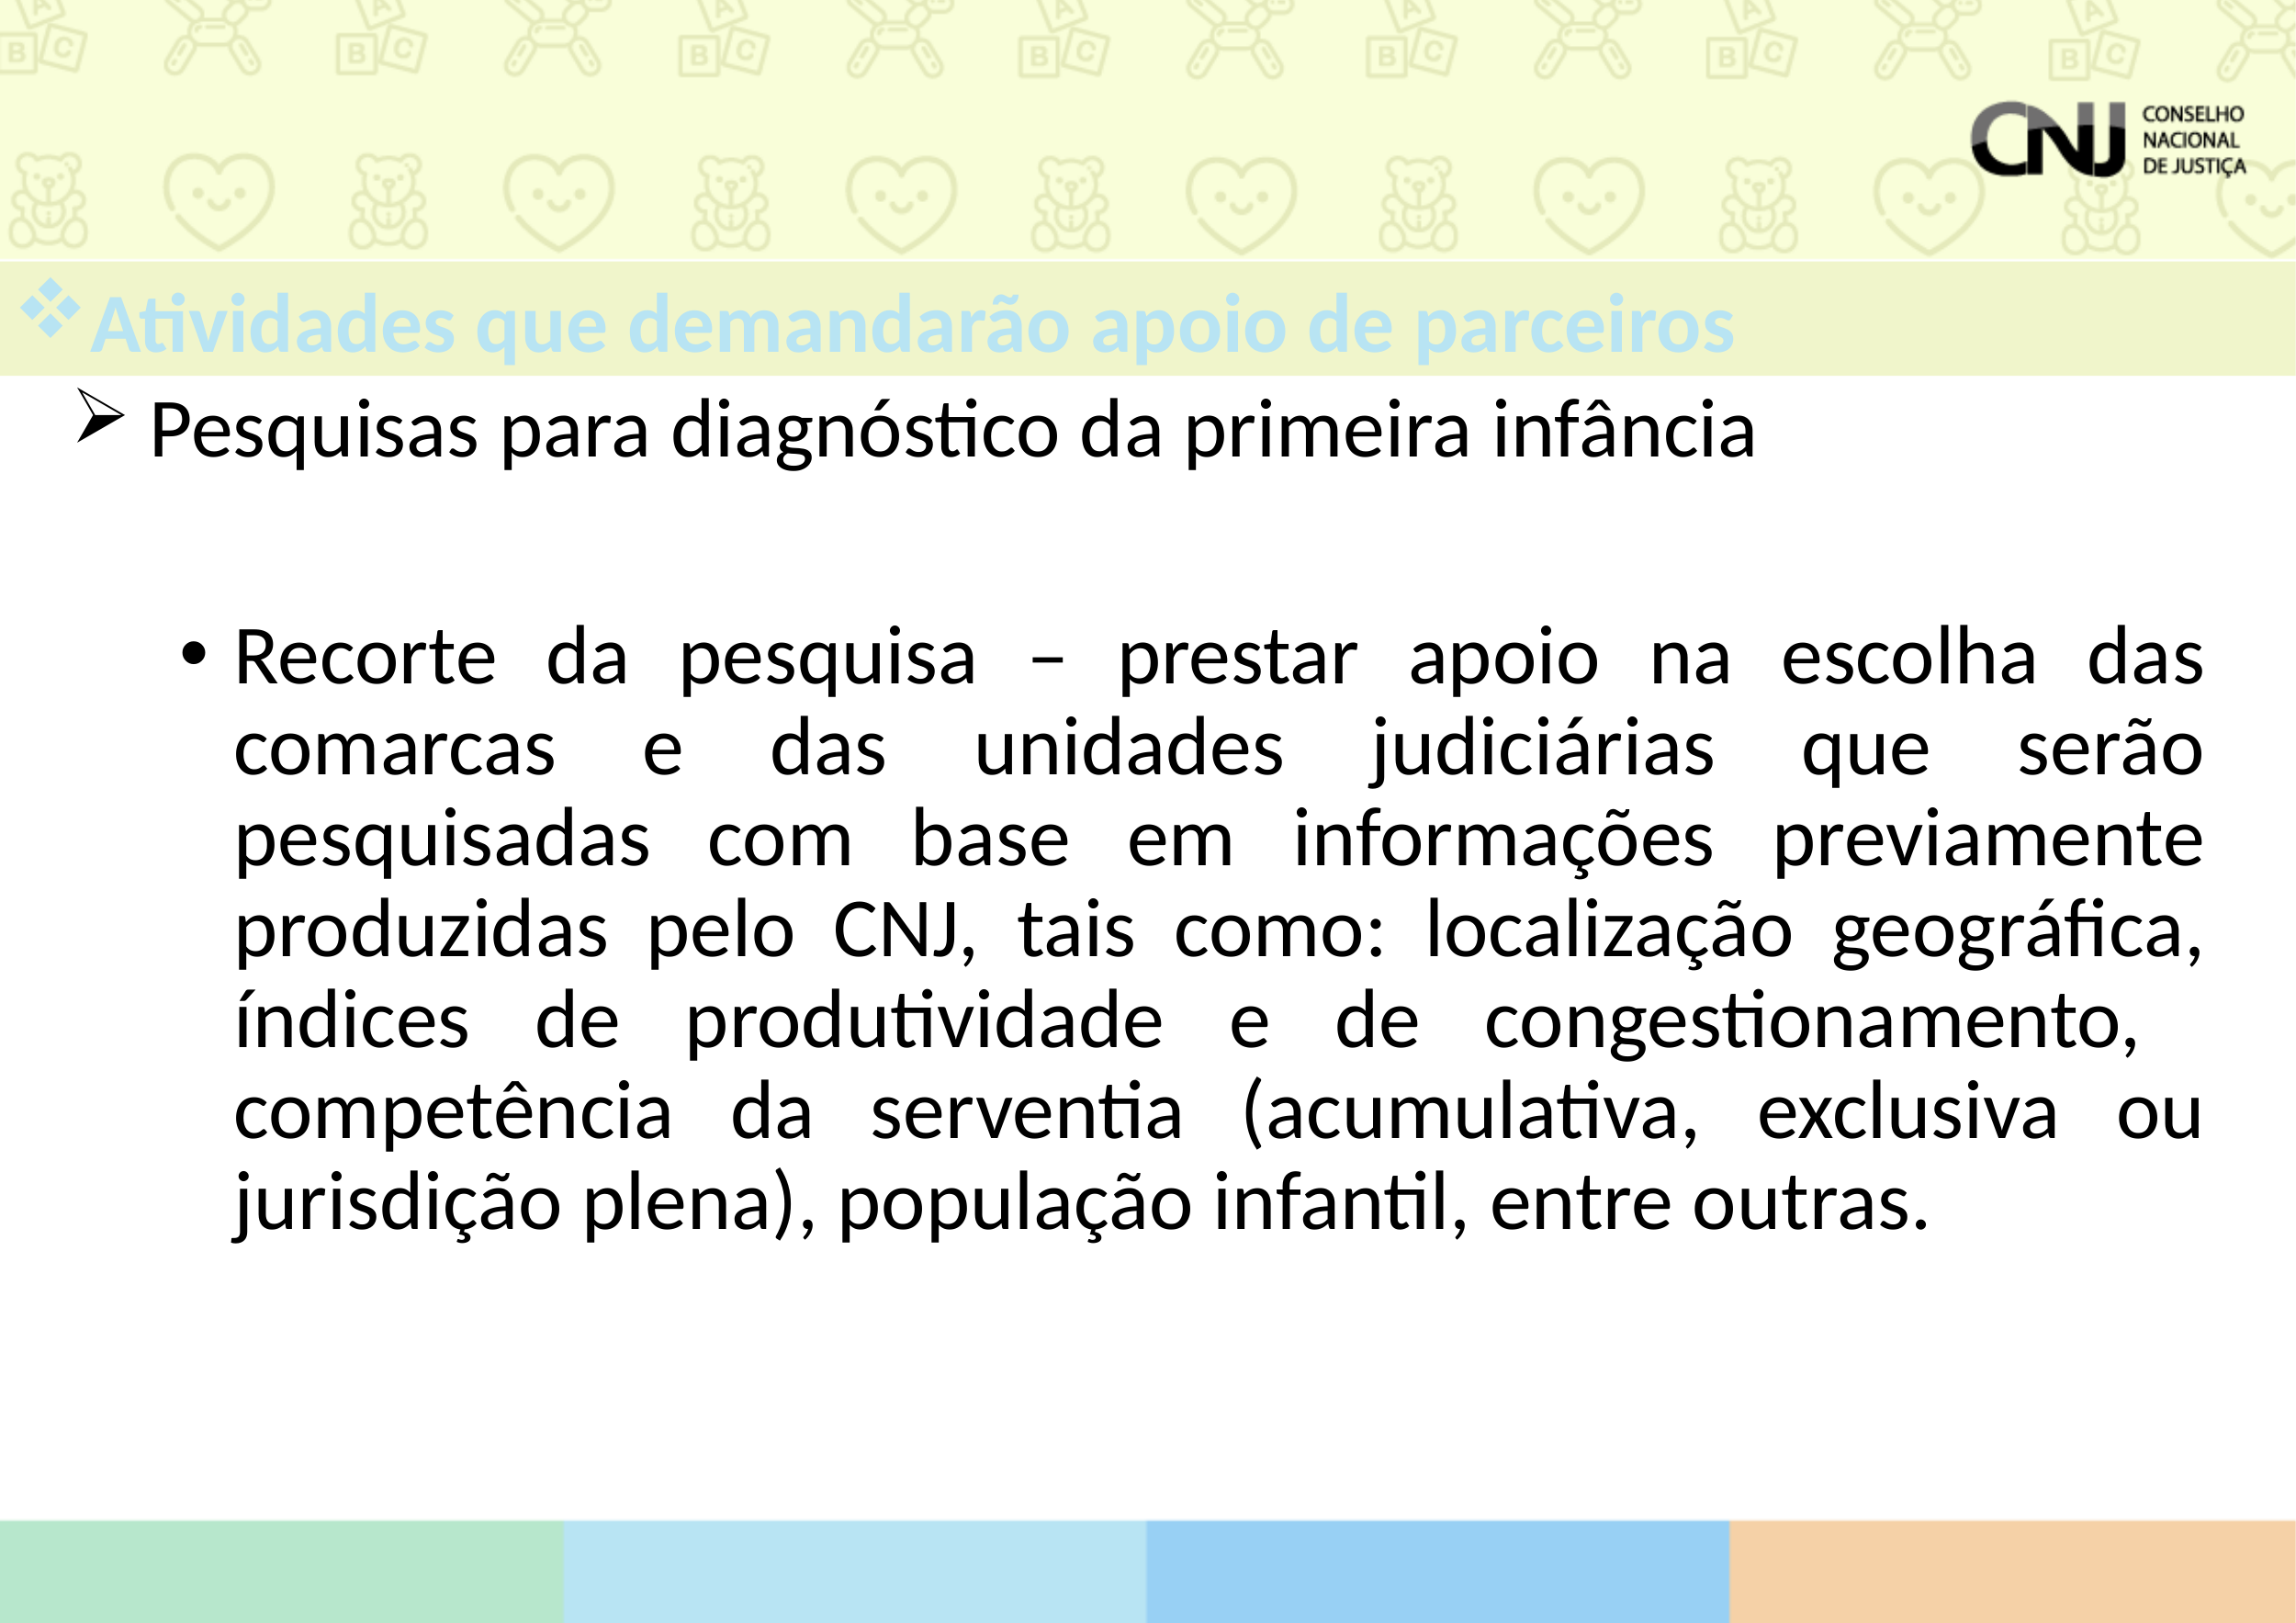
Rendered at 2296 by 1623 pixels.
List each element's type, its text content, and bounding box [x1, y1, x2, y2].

picture [0, 0, 2296, 261]
text_box Atividades que demandarão apoio de parceiros [0, 261, 2296, 377]
picture [0, 377, 2296, 1623]
list Pesquisas para diagnóstico da primeira infância Recorte da pesquisa – prestar apoio na escolha das comarcas e das unidades judiciárias que serão pesquisadas com base em informações previamente produzidas pelo CNJ, tais como: localização geográfica, índices de produtividade e de congestionamento, competência da serventia (acumulativa, exclusiva ou jurisdição plena), população infantil, entre outras. [57, 377, 2223, 1508]
